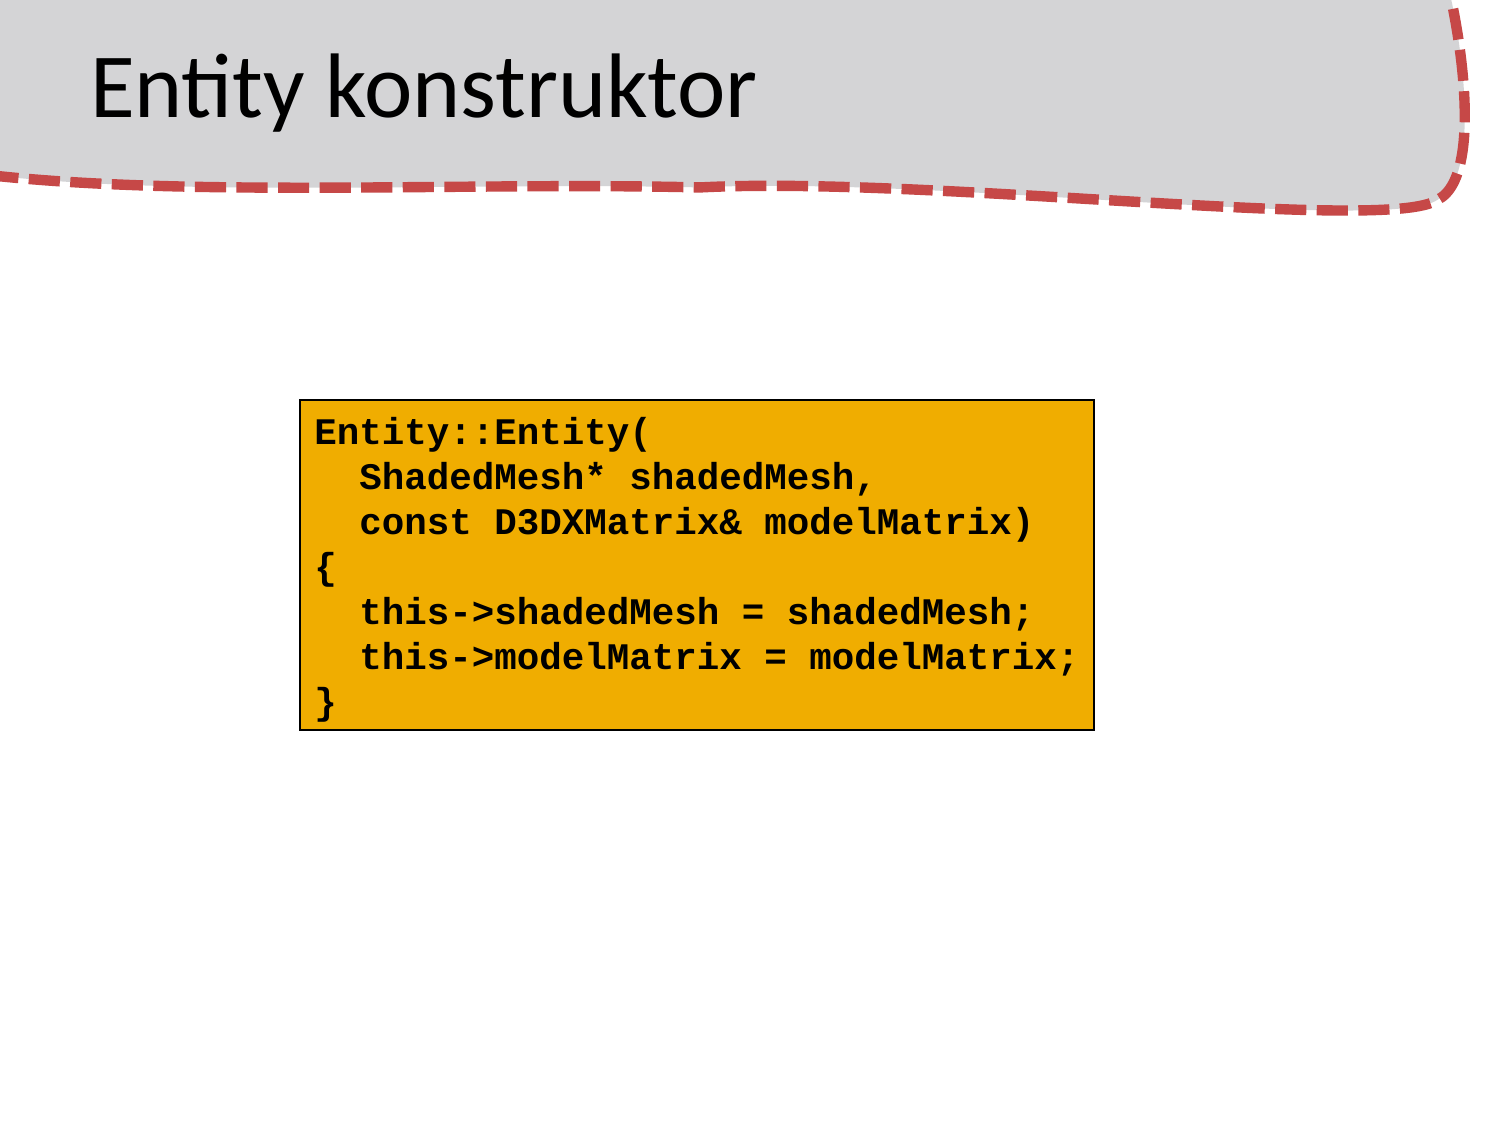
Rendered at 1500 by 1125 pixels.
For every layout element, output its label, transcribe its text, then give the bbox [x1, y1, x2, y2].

text_box Entity::Entity( ShadedMesh* shadedMesh, const D3DXMatrix& modelMatrix) { this->shadedMesh = shadedMesh; this->modelMatrix = modelMatrix; } [299, 399, 1095, 730]
title Entity konstruktor [75, 0, 1425, 188]
